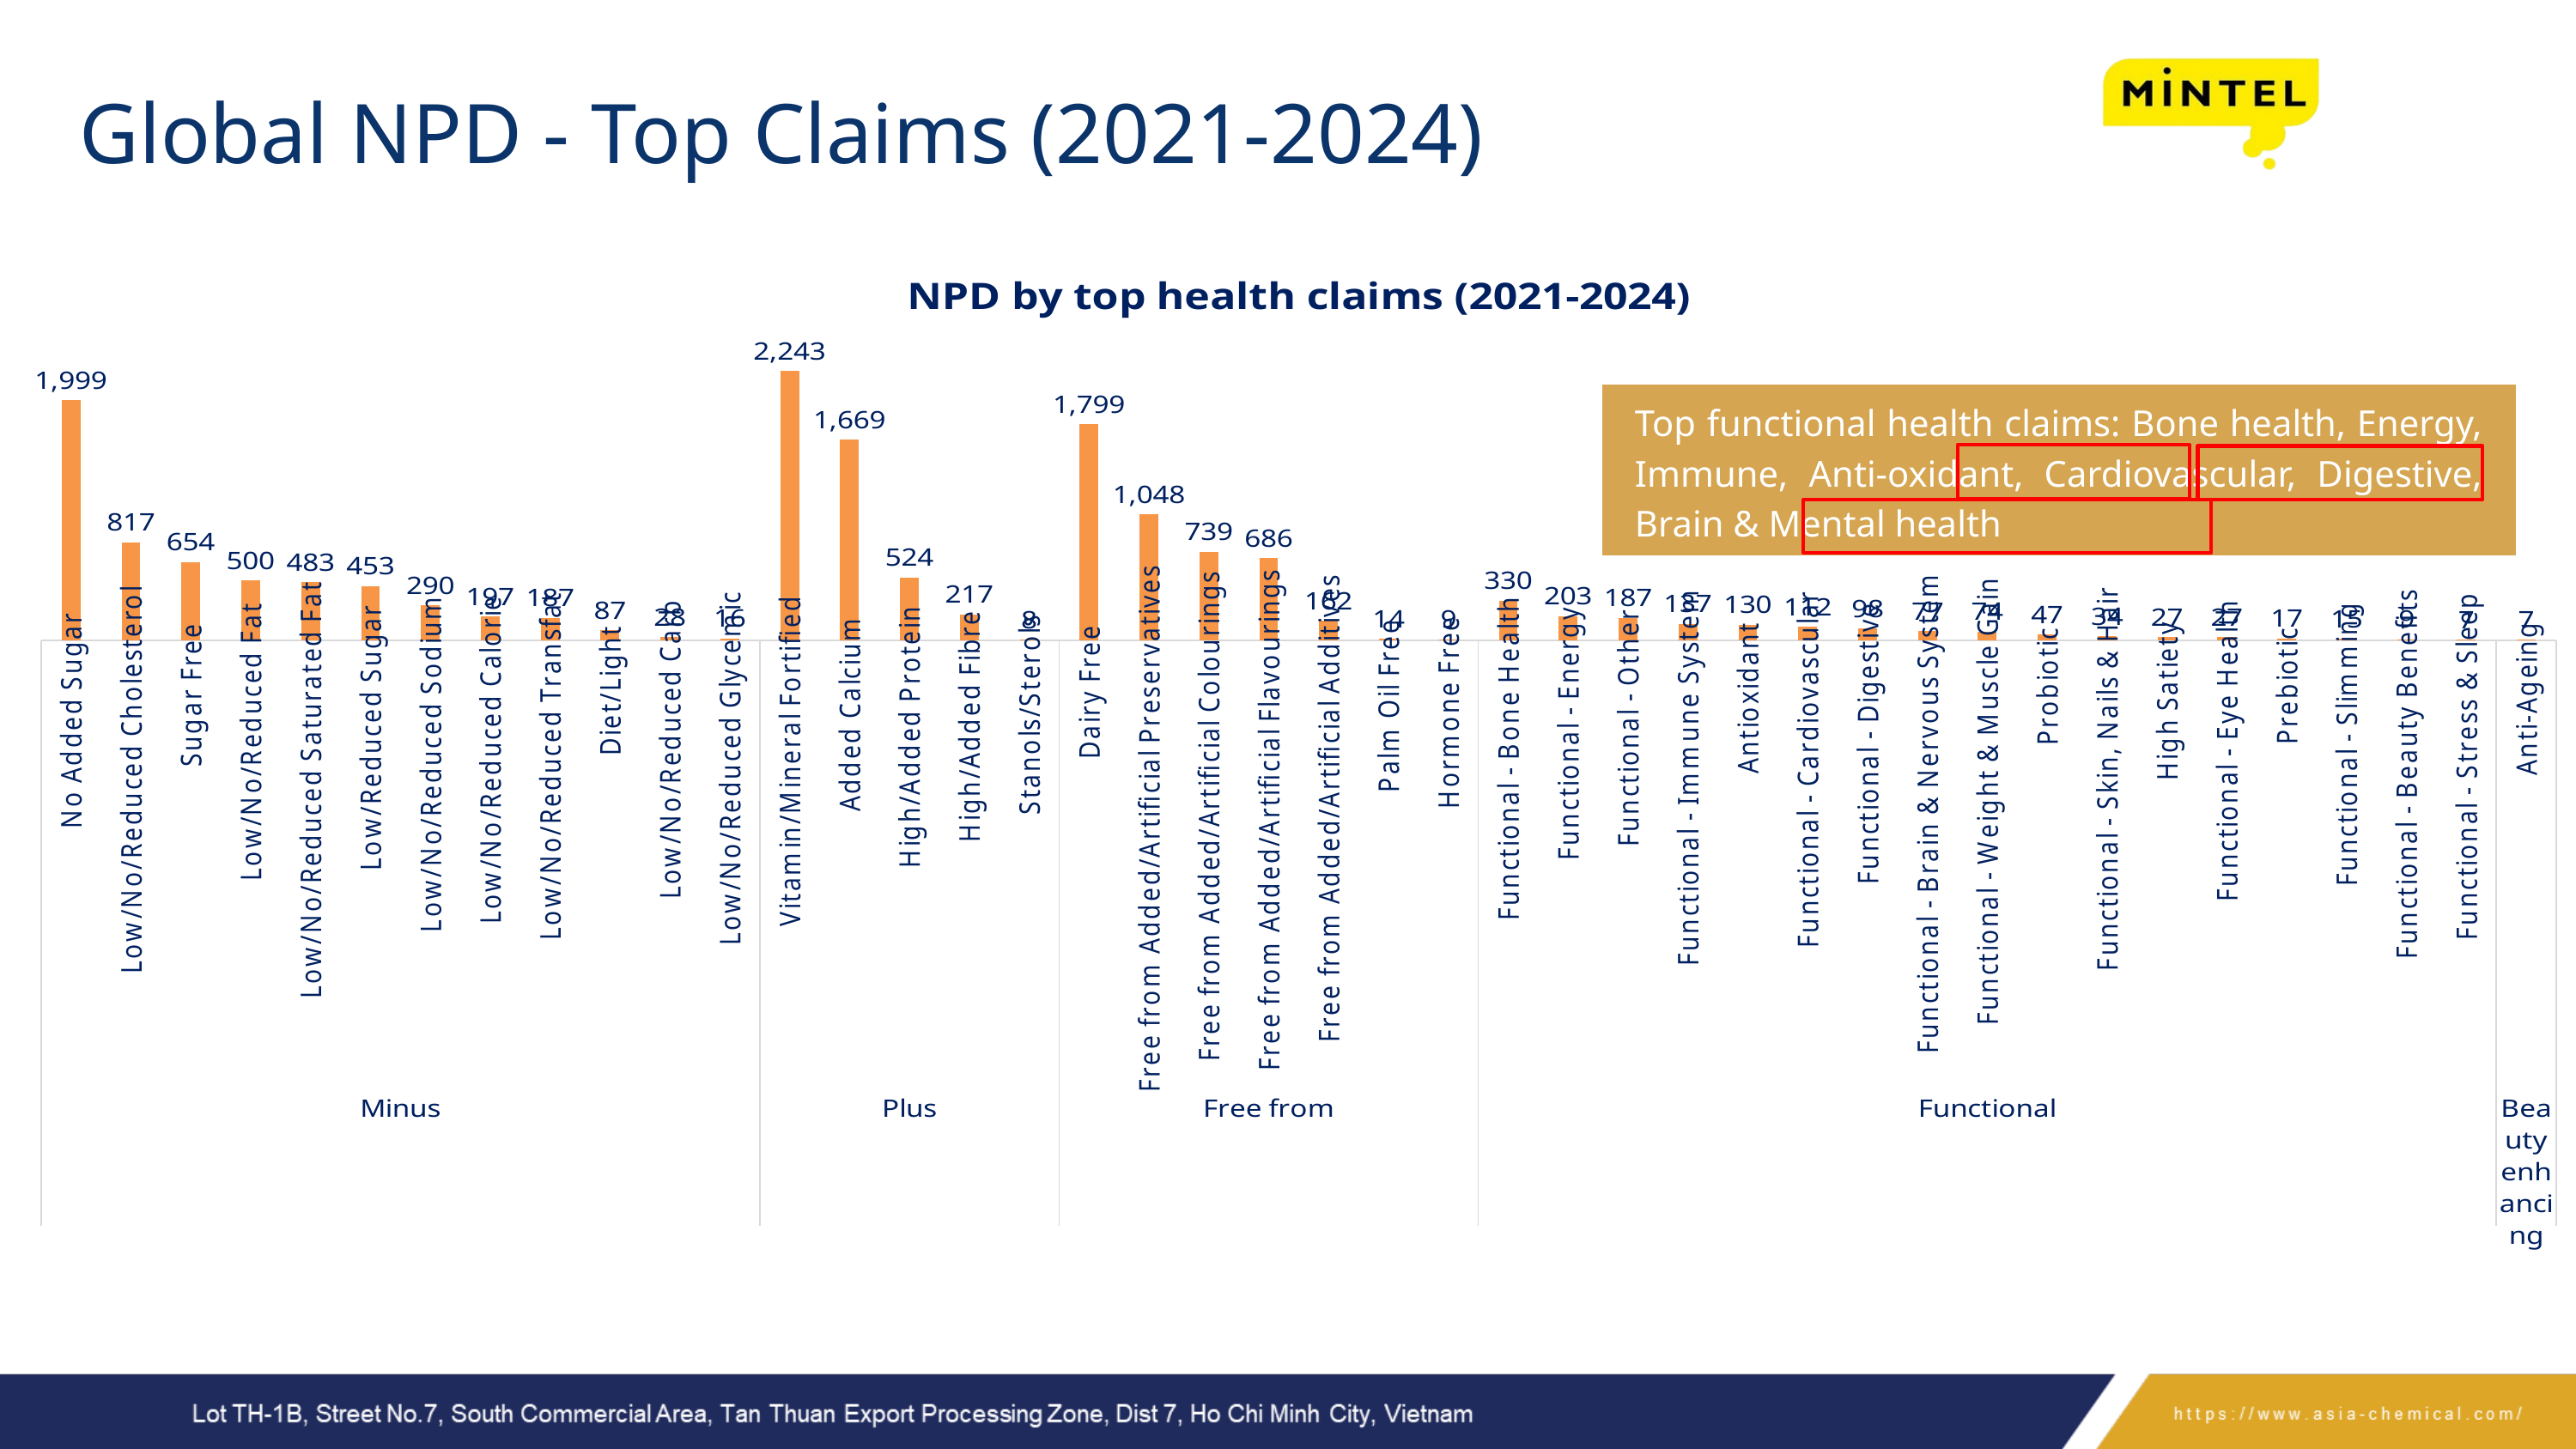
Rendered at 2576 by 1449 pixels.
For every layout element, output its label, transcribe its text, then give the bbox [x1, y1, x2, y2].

text_box [2094, 47, 2328, 182]
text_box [1601, 384, 2517, 556]
text_box [0, 1356, 2576, 1449]
chart [21, 236, 2576, 1252]
text_box Global NPD - Top Claims (2021-2024) [79, 64, 2452, 233]
